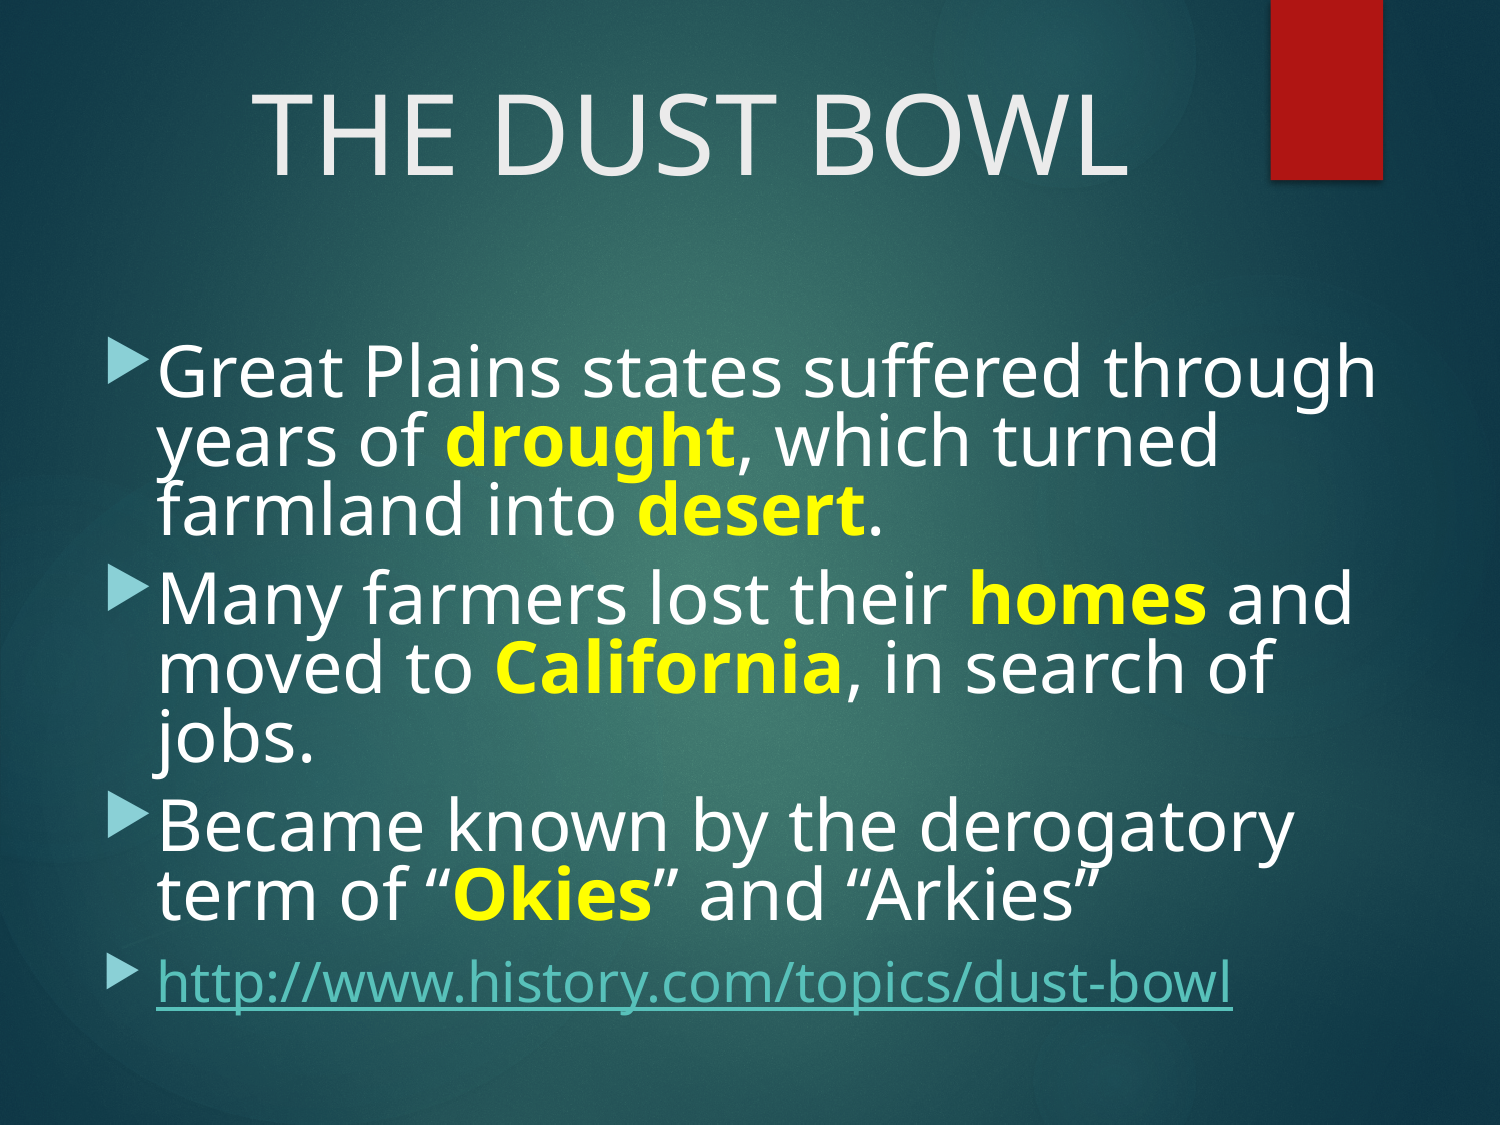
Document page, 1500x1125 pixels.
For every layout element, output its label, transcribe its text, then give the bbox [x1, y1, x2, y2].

title THE DUST BOWL [112, 55, 1270, 285]
list Great Plains states suffered through years of drought, which turned farmland into desert. Many farmers lost their homes and moved to California, in search of jobs. Became known by the derogatory term of “Okies” and “Arkies” http://www.history.com/topics/dust-bowl [87, 285, 1460, 1029]
